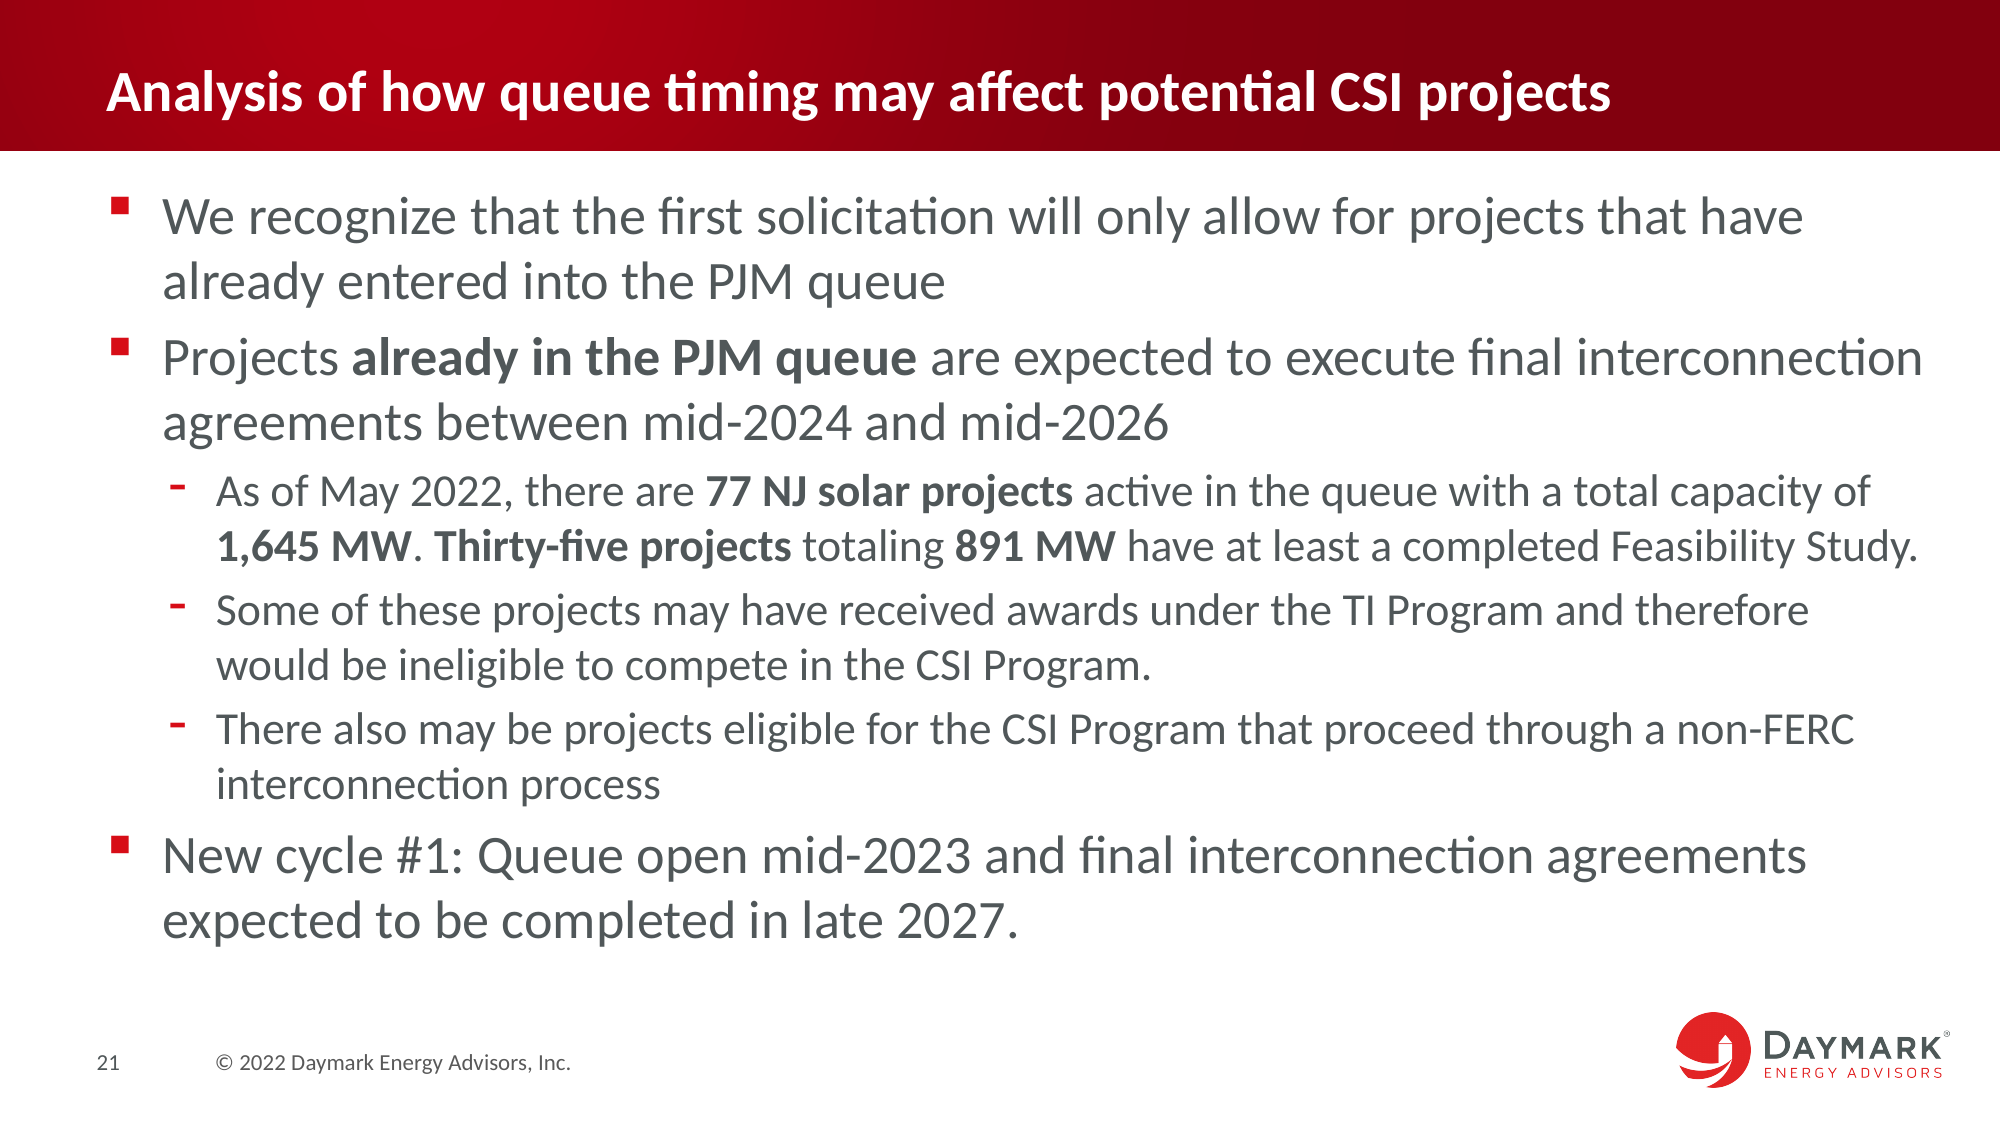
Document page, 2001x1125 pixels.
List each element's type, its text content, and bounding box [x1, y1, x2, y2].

slide_number 21 [50, 1032, 167, 1091]
list We recognize that the first solicitation will only allow for projects that have already entered into the PJM queue Projects already in the PJM queue are expected to execute final interconnection agreements between mid-2024 and mid-2026 As of May 2022, there are 77 NJ solar projects active in the queue with a total capacity of 1,645 MW. Thirty-five projects totaling 891 MW have at least a completed Feasibility Study. Some of these projects may have received awards under the TI Program and therefore would be ineligible to compete in the CSI Program. There also may be projects eligible for the CSI Program that proceed through a non-FERC interconnection process New cycle #1: Queue open mid-2023 and final interconnection agreements expected to be completed in late 2027. [91, 173, 1942, 1013]
title Analysis of how queue timing may affect potential CSI projects [91, 24, 1909, 151]
picture [1676, 1012, 1950, 1088]
picture [0, 0, 2000, 151]
